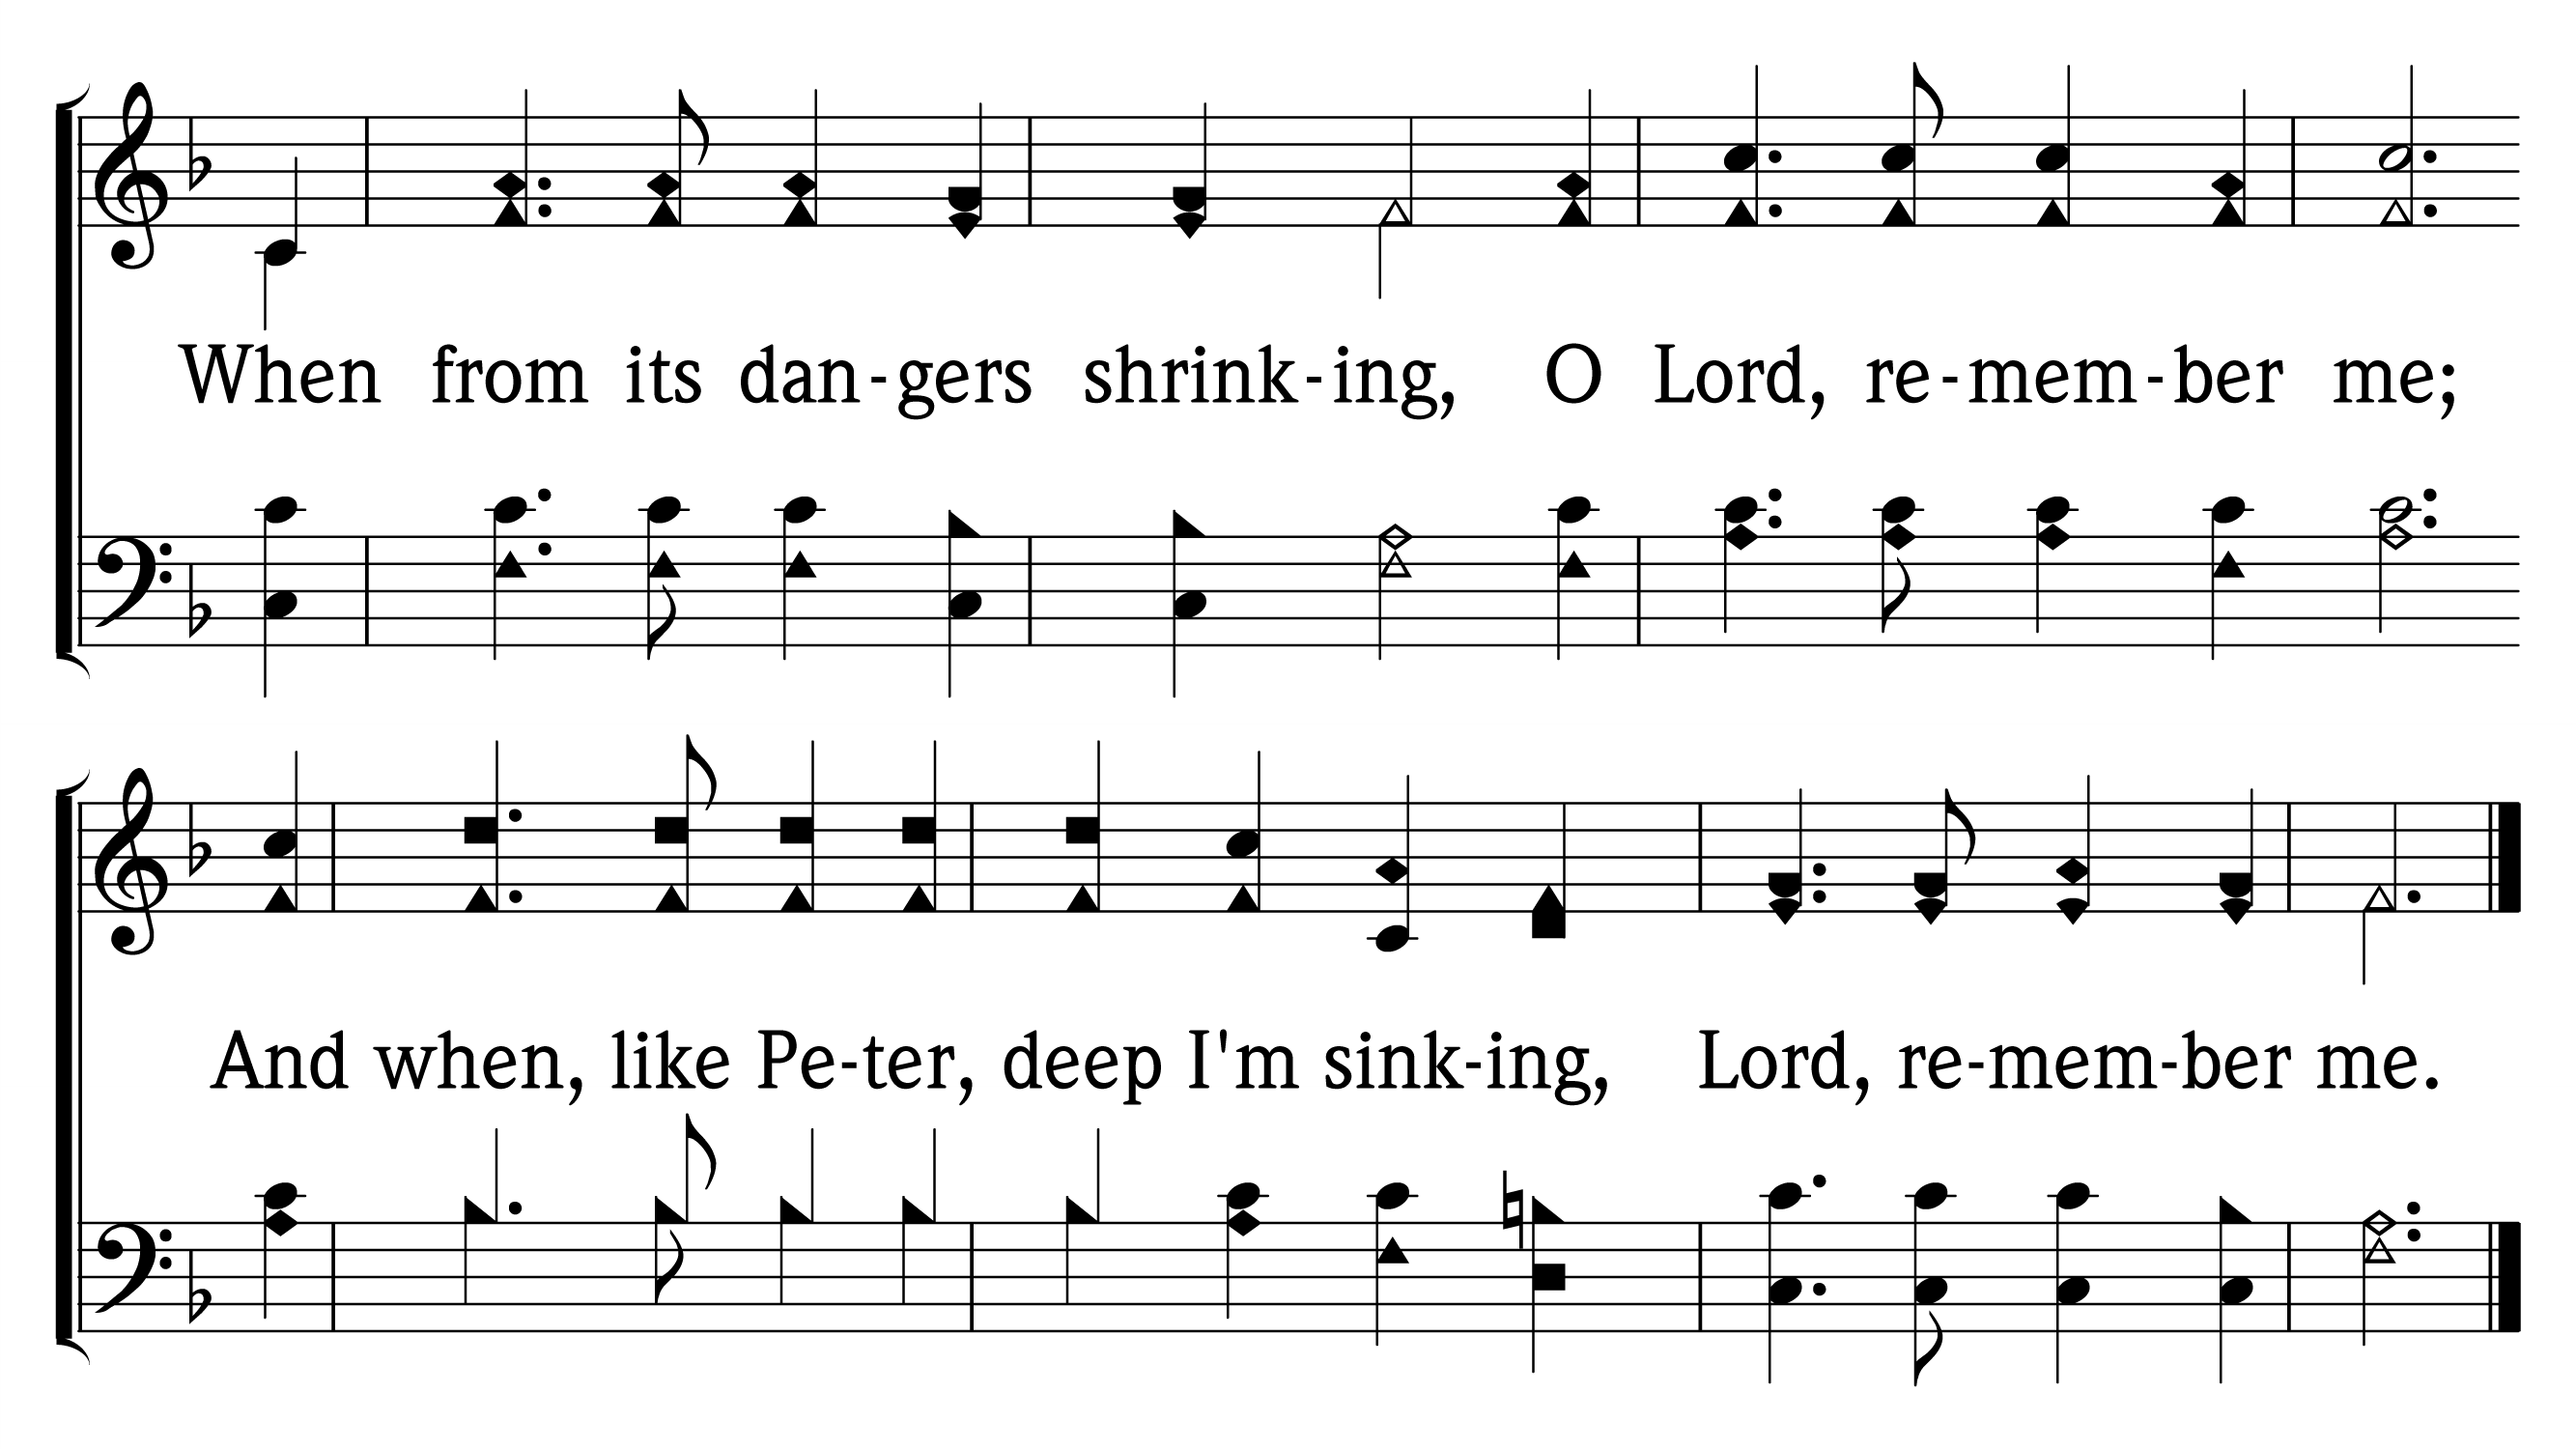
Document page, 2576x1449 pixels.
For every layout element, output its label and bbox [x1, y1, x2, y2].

text_box [0, 0, 2576, 1449]
